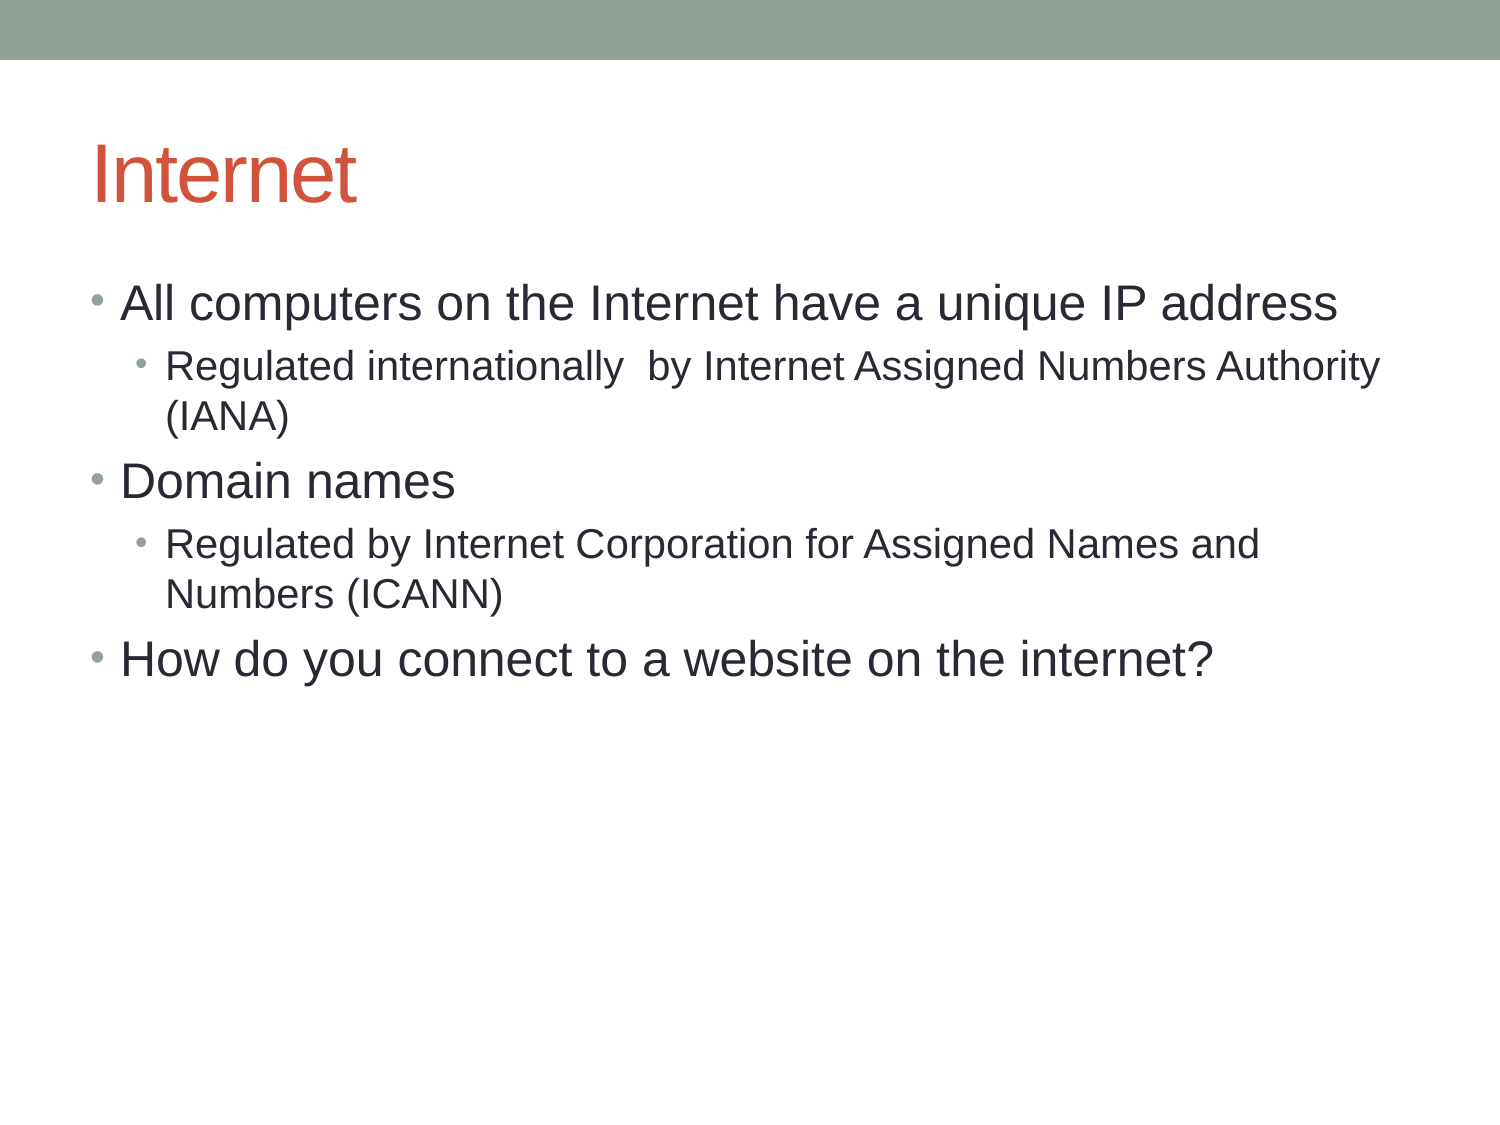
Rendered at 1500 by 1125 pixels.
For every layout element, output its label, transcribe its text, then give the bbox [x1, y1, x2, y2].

title Internet [75, 87, 1425, 250]
list All computers on the Internet have a unique IP address Regulated internationally by Internet Assigned Numbers Authority (IANA) Domain names Regulated by Internet Corporation for Assigned Names and Numbers (ICANN) How do you connect to a website on the internet? [75, 262, 1425, 1063]
